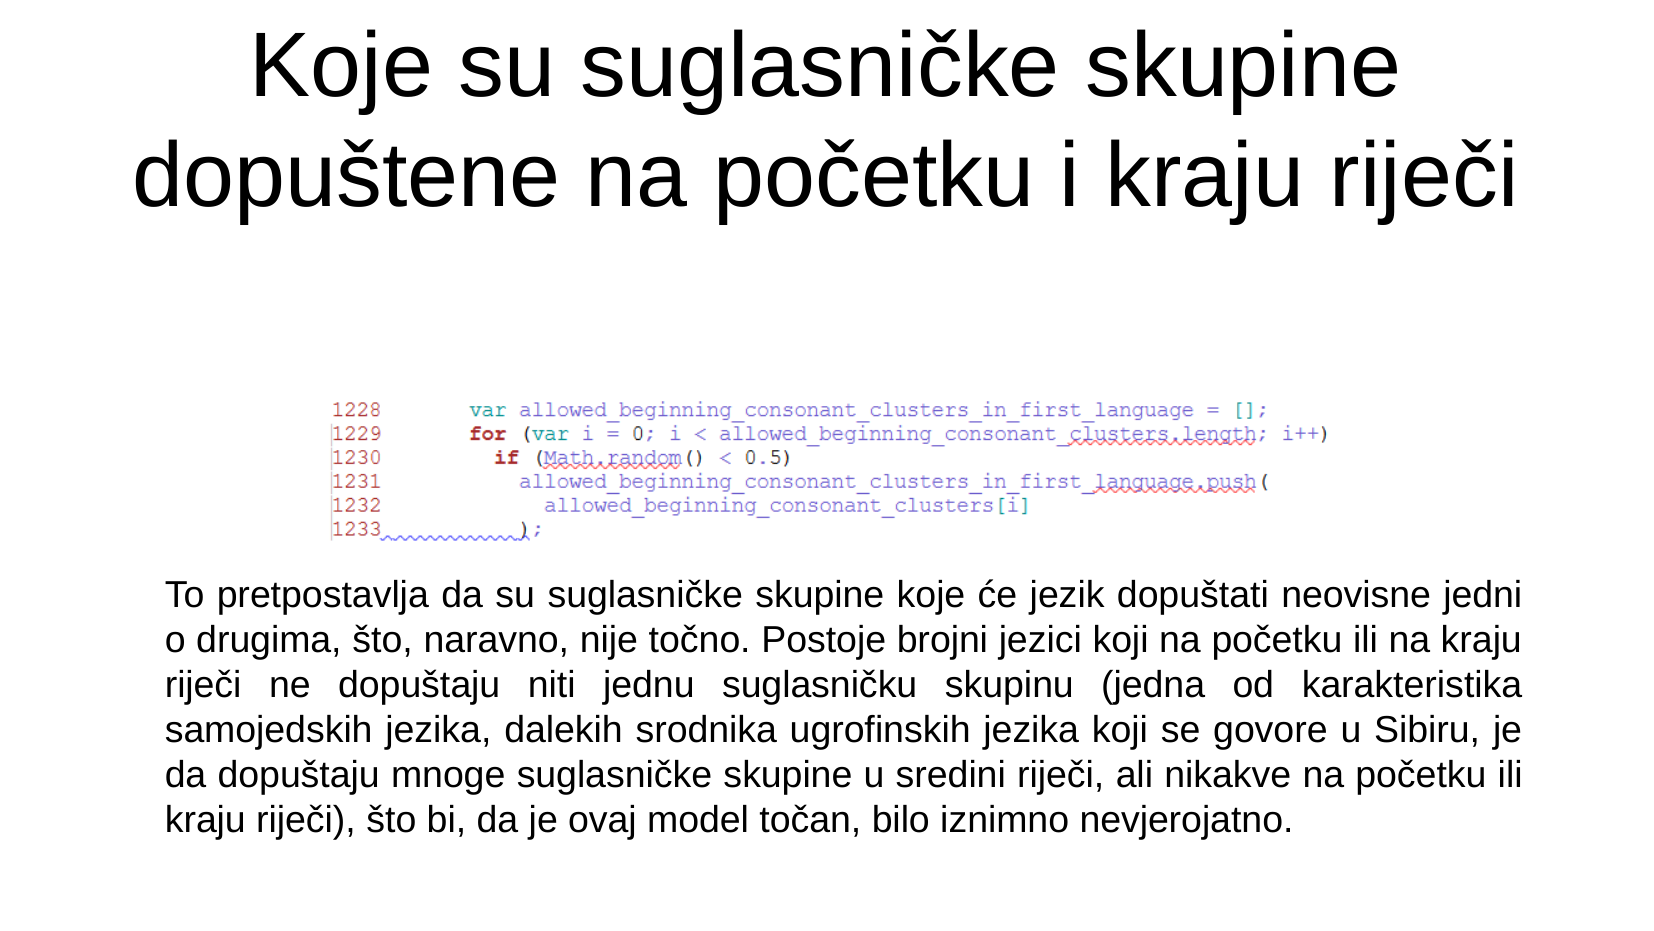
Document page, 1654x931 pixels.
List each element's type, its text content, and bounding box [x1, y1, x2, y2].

text_box To pretpostavlja da su suglasničke skupine koje će jezik dopuštati neovisne jedni o drugima, što, naravno, nije točno. Postoje brojni jezici koji na početku ili na kraju riječi ne dopuštaju niti jednu suglasničku skupinu (jedna od karakteristika samojedskih jezika, dalekih srodnika ugrofinskih jezika koji se govore u Sibiru, je da dopuštaju mnoge suglasničke skupine u sredini riječi, ali nikakve na početku ili kraju riječi), što bi, da je ovaj model točan, bilo iznimno nevjerojatno. [150, 562, 1538, 829]
picture [325, 395, 1337, 547]
title Koje su suglasničke skupine dopuštene na početku i kraju riječi [82, 12, 1571, 217]
